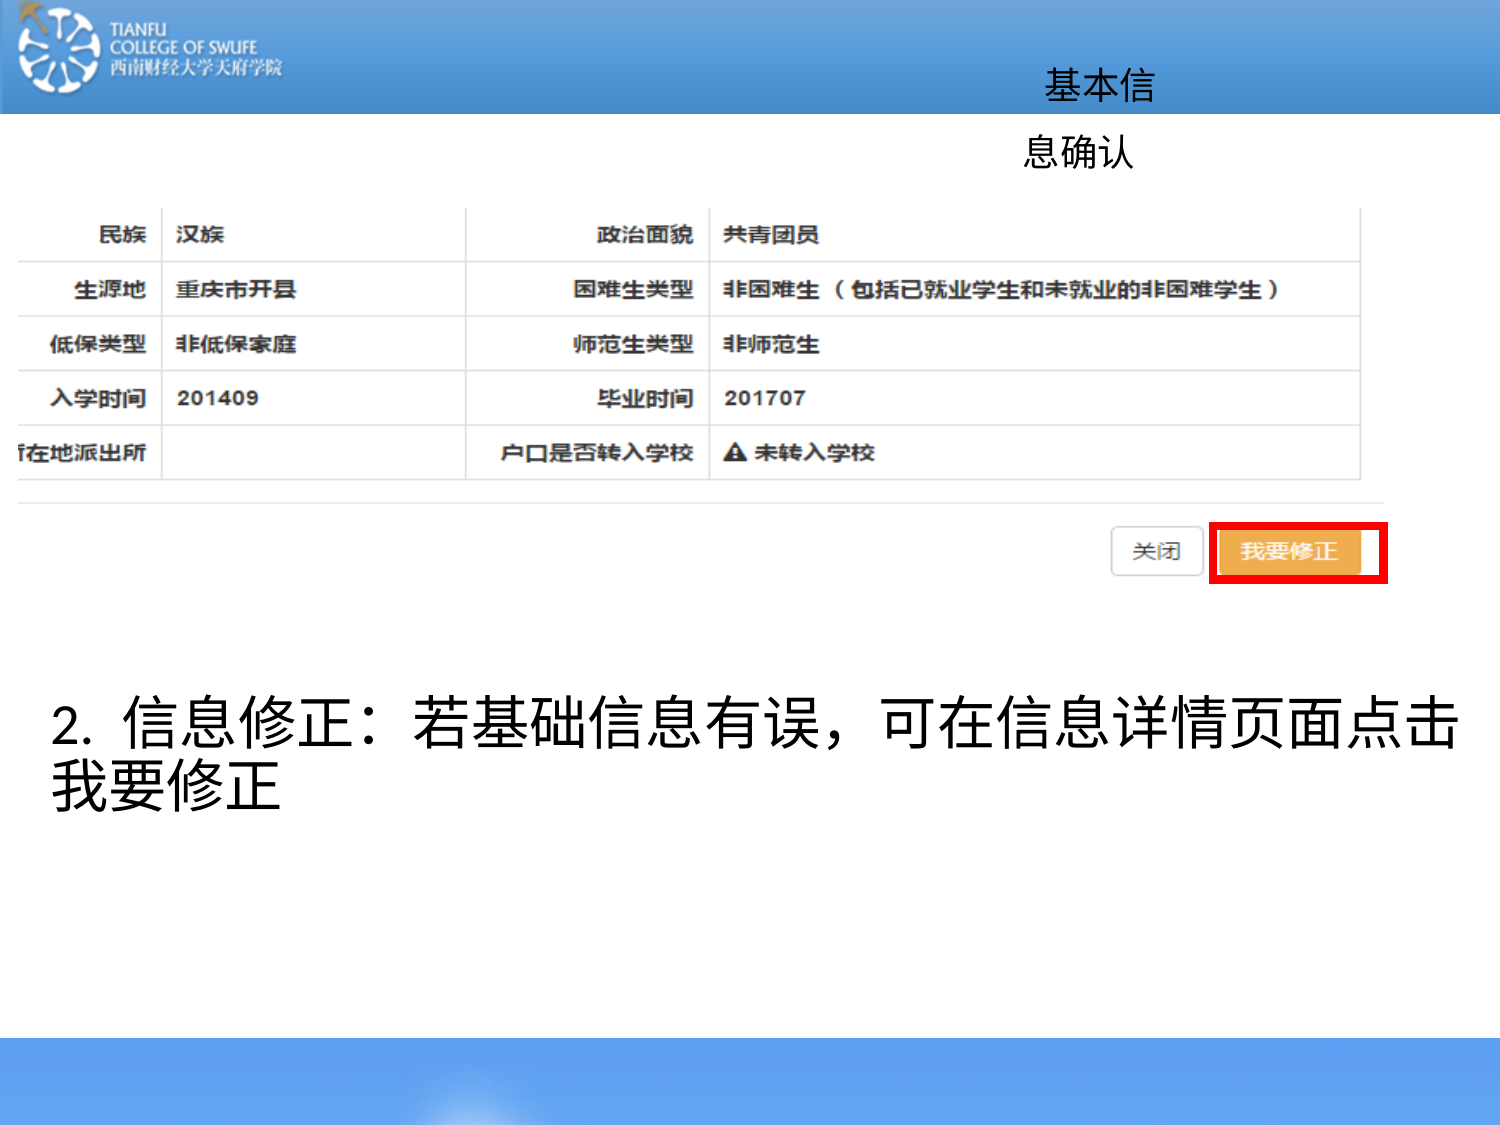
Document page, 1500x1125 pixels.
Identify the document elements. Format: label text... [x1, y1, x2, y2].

list 2. 信息修正：若基础信息有误，可在信息详情页面点击我要修正 [35, 596, 1478, 1002]
picture [0, 1038, 1500, 1125]
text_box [18, 208, 1384, 597]
text_box 基本信息确认 [929, 31, 1185, 115]
picture [0, 0, 1500, 114]
